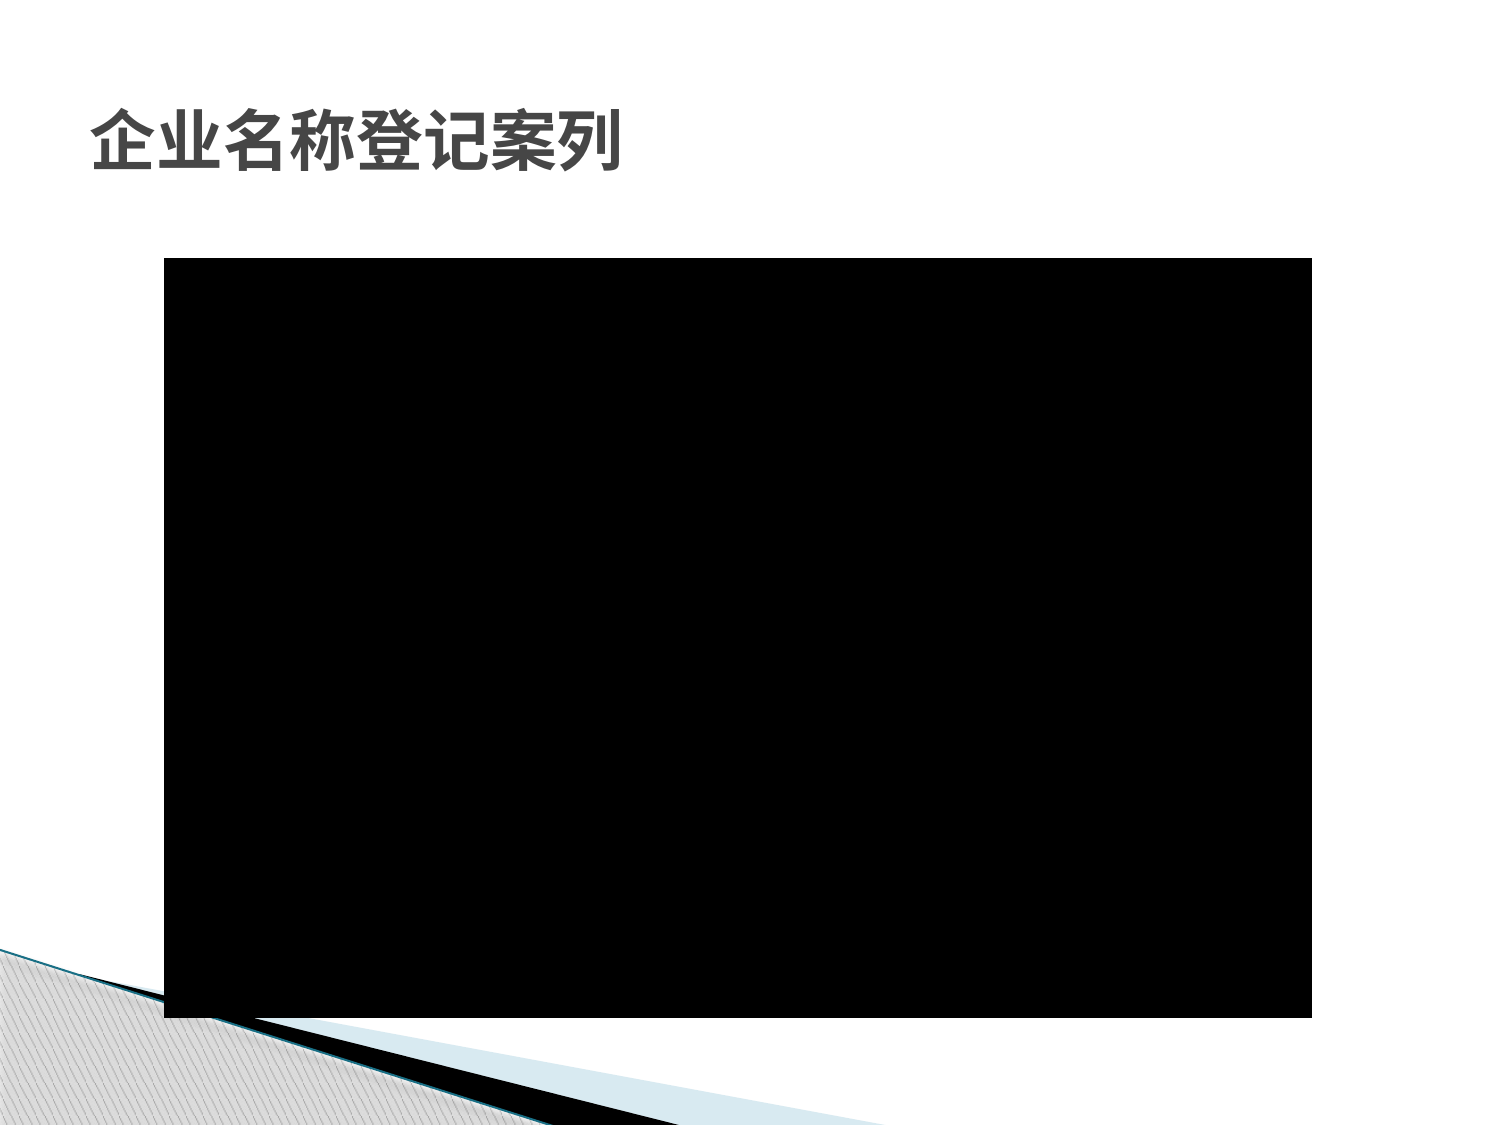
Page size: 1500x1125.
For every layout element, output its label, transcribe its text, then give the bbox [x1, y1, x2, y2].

title 企业名称登记案列 [75, 45, 1425, 233]
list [163, 257, 1313, 1019]
